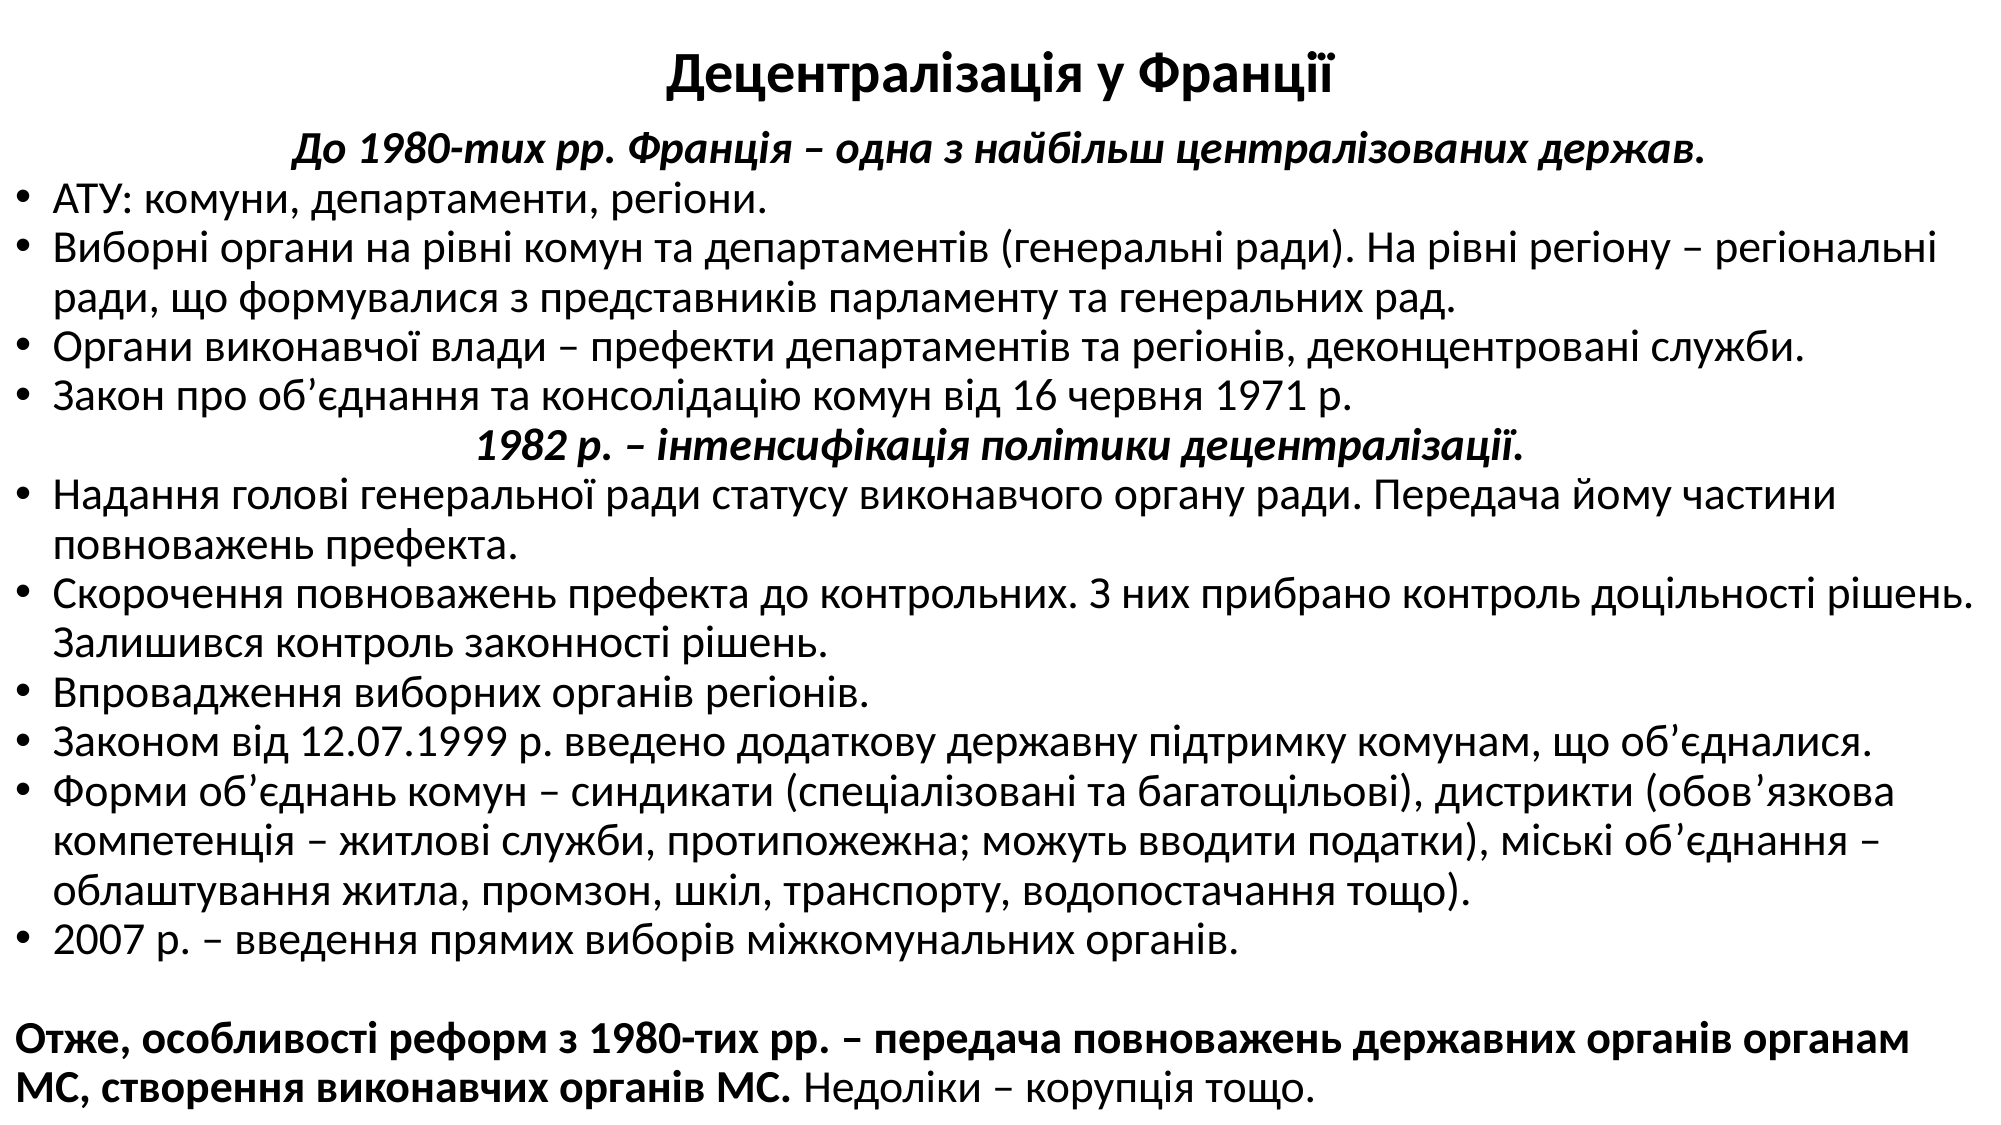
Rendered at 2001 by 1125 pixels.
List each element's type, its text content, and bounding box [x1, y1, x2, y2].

title Децентралізація у Франції [137, 29, 1863, 116]
list До 1980-тих рр. Франція – одна з найбільш централізованих держав. АТУ: комуни, департаменти, регіони. Виборні органи на рівні комун та департаментів (генеральні ради). На рівні регіону – регіональні ради, що формувалися з представників парламенту та генеральних рад. Органи виконавчої влади – префекти департаментів та регіонів, деконцентровані служби. Закон про об’єднання та консолідацію комун від 16 червня 1971 р. 1982 р. – інтенсифікація політики децентралізації. Надання голові генеральної ради статусу виконавчого органу ради. Передача йому частини повноважень префекта. Скорочення повноважень префекта до контрольних. З них прибрано контроль доцільності рішень. Залишився контроль законності рішень. Впровадження виборних органів регіонів. Законом від 12.07.1999 р. введено додаткову державну підтримку комунам, що об’єдналися. Форми об’єднань комун – синдикати (спеціалізовані та багатоцільові), дистрикти (обов’язкова компетенція – житлові служби, протипожежна; можуть вводити податки), міські об’єднання – облаштування житла, промзон, шкіл, транспорту, водопостачання тощо). 2007 р. – введення прямих виборів міжкомунальних органів. Отже, особливості реформ з 1980-тих рр. – передача повноважень державних органів органам МС, створення виконавчих органів МС. Недоліки – корупція тощо. [0, 116, 2000, 1125]
